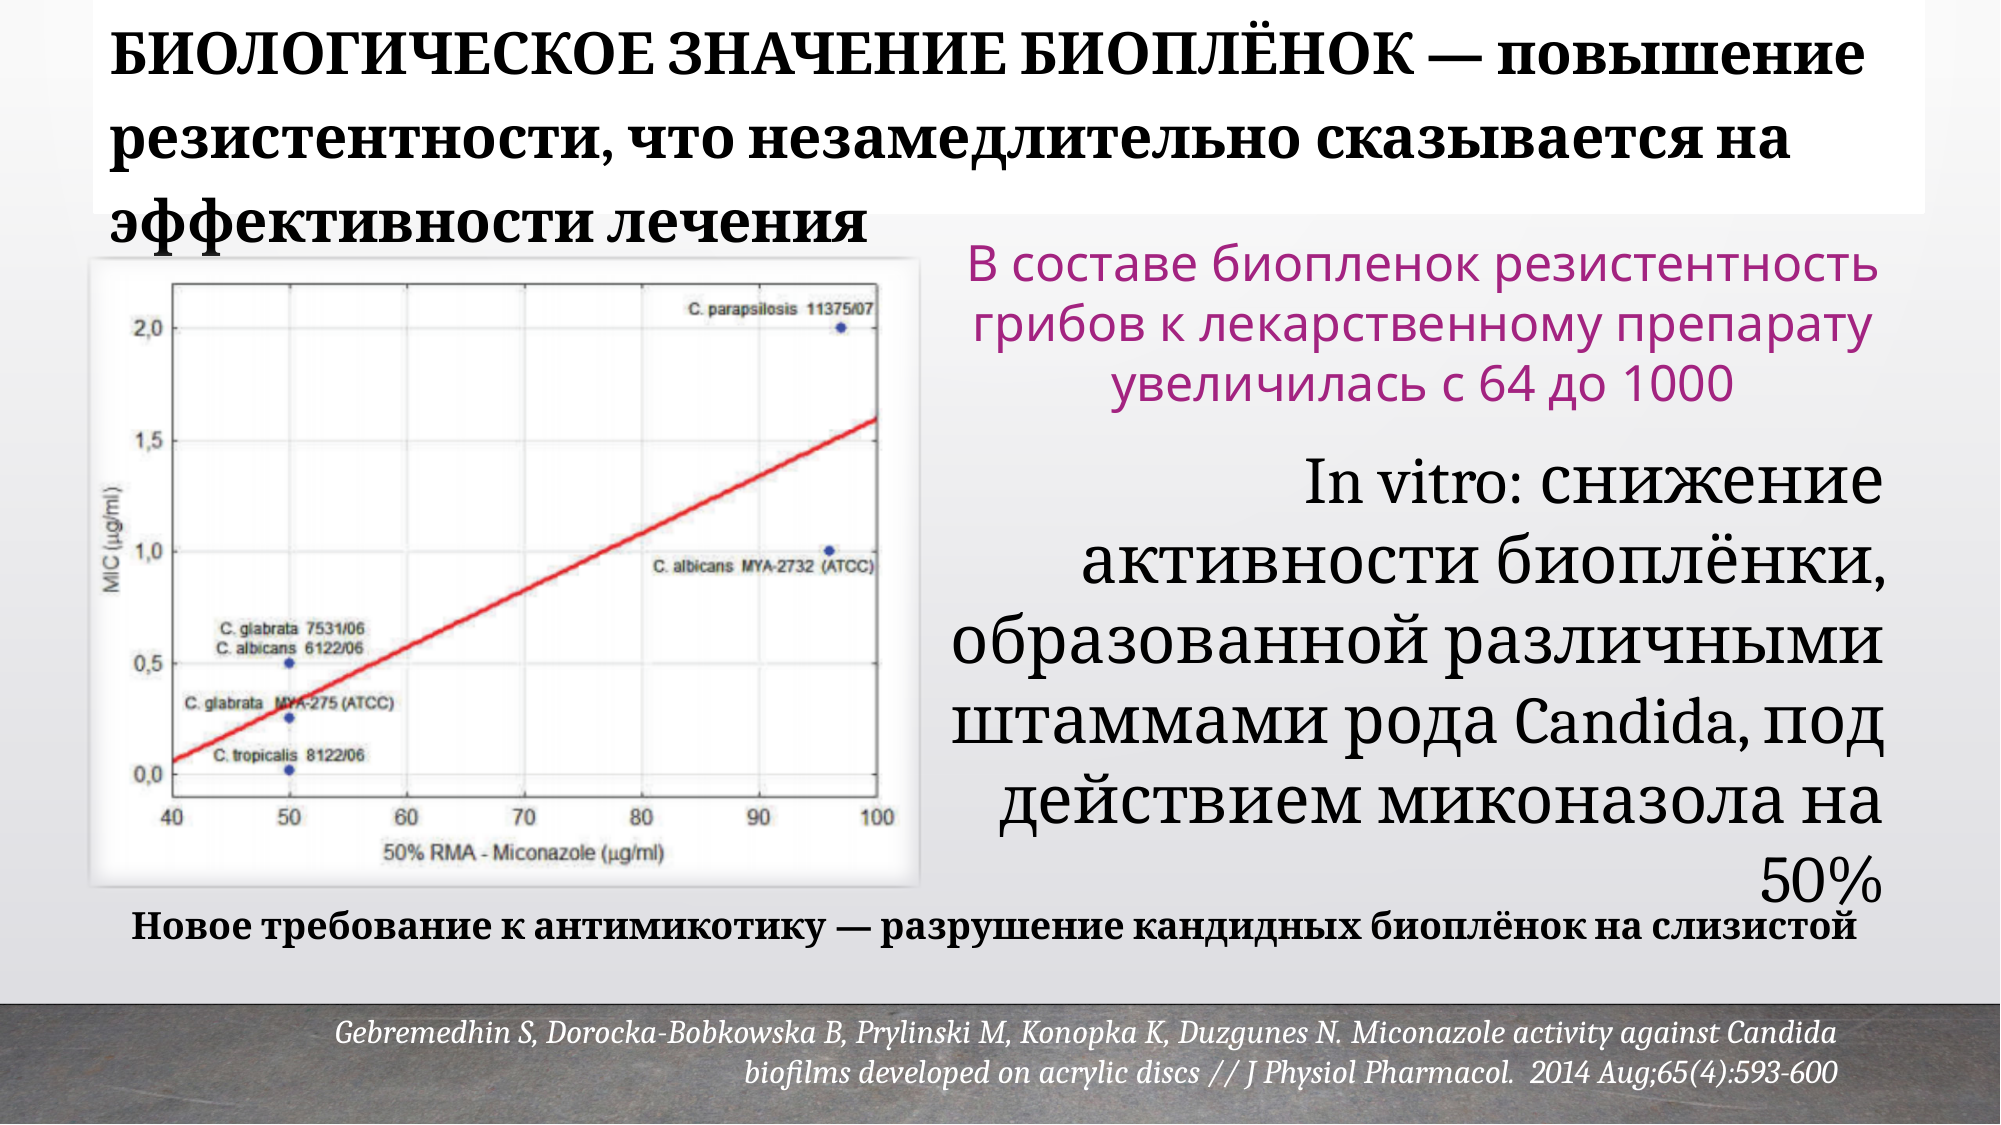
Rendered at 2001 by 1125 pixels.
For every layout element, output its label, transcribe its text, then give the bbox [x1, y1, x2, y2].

text_box Gebremedhin S, Dorocka-Bobkowska B, Prylinski M, Konopka K, Duzgunes N. Miconazole activity against Candida biofilms developed on acrylic discs // J Physiol Pharmacol. 2014 Aug;65(4):593-600 [300, 1003, 1853, 1098]
picture [0, 1004, 2000, 1124]
text_box В составе биопленок резистентность грибов к лекарственному препарату увеличилась с 64 до 1000 [927, 223, 1919, 419]
list БИОЛОГИЧЕСКОЕ ЗНАЧЕНИЕ БИОПЛЁНОК — повышение резистентности, что незамедлительно сказывается на эффективности лечения [93, 0, 1925, 214]
title Новое требование к антимикотику — разрушение кандидных биоплёнок на слизистой [94, 899, 1896, 1004]
text_box In vitro: снижение активности биоплёнки, образованной различными штаммами рода Candida, под действием миконазола на 50% [899, 429, 1901, 924]
picture [80, 246, 928, 897]
